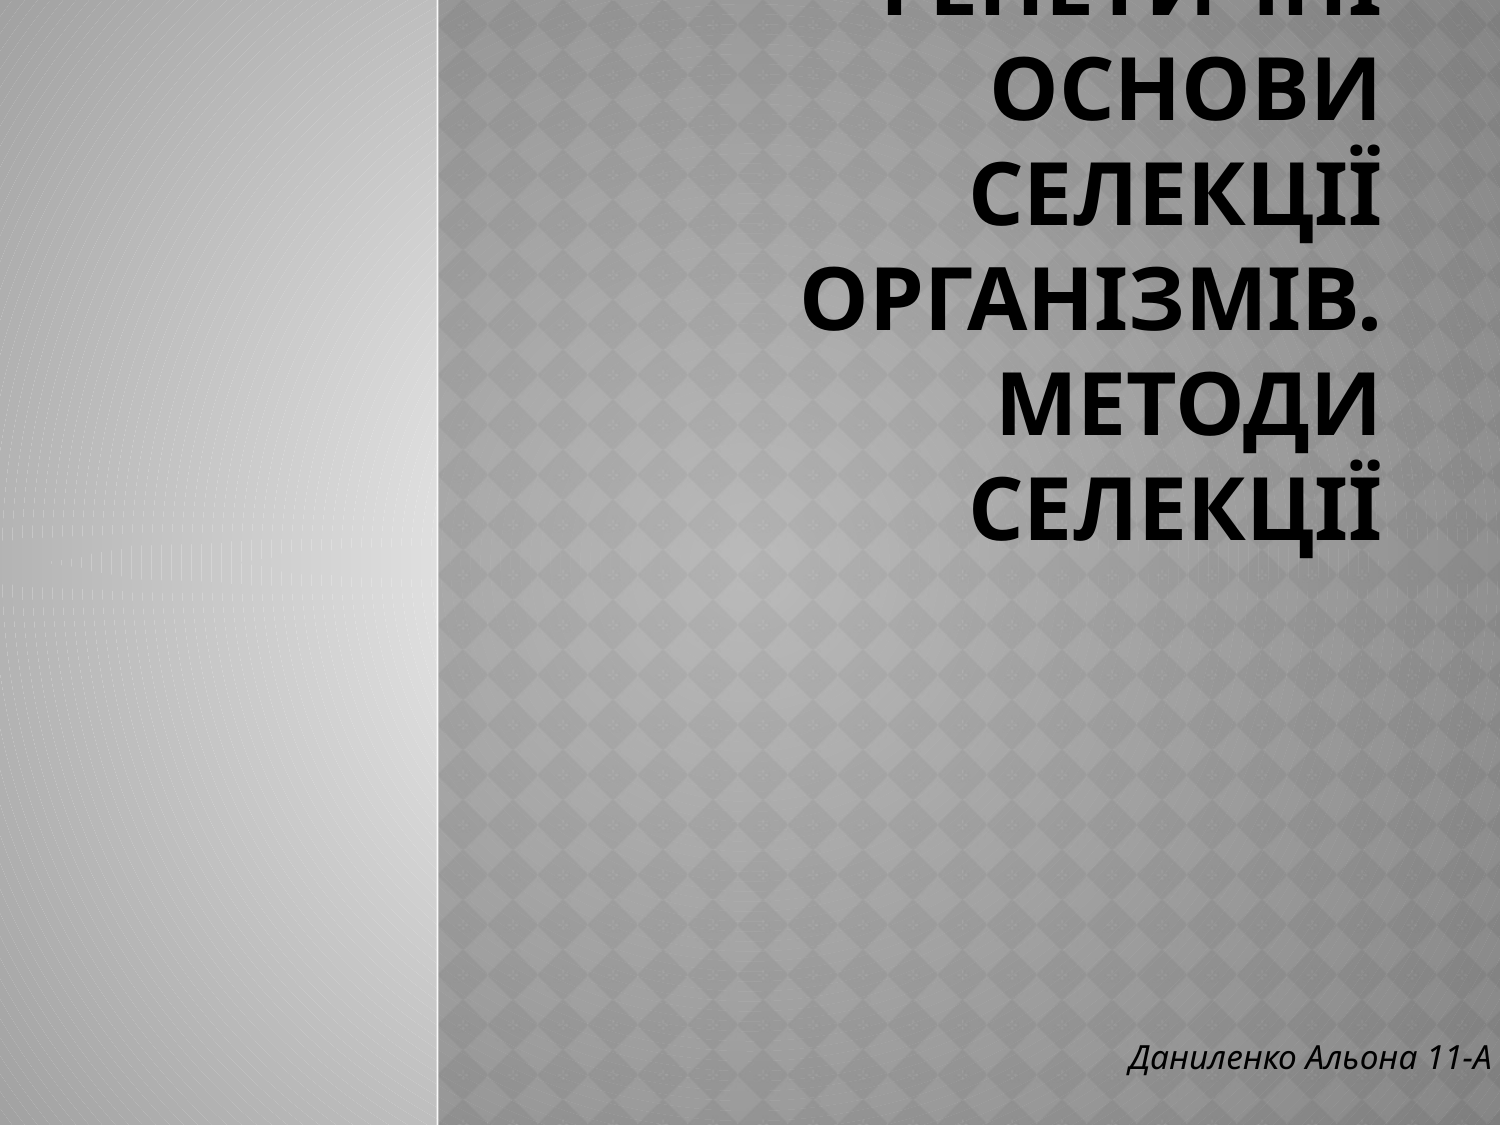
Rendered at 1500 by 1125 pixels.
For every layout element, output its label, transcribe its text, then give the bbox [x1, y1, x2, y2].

subtitle Даниленко Альона 11-А [728, 1035, 1500, 1125]
title Генетичні основи селекції організмів. Методи селекції [552, 87, 1390, 558]
